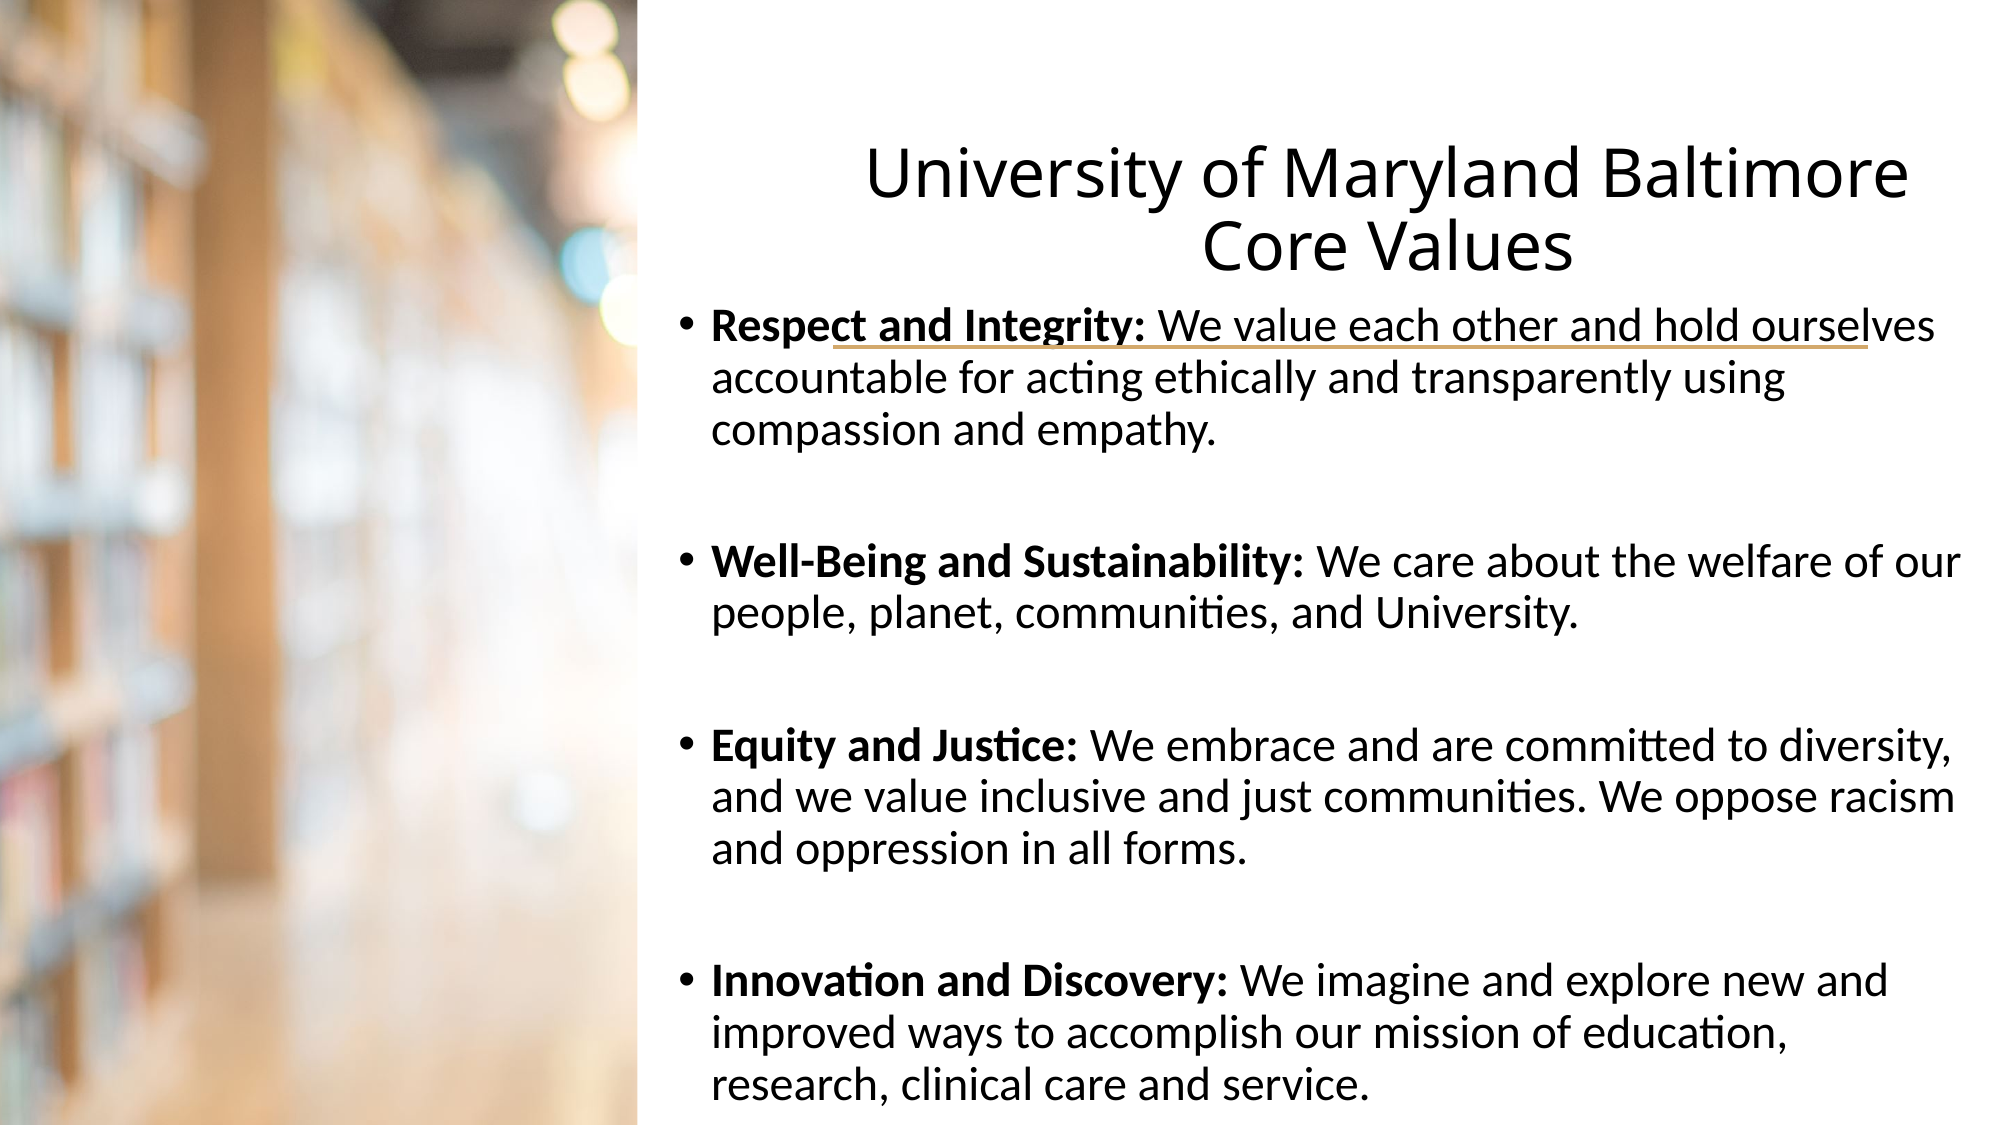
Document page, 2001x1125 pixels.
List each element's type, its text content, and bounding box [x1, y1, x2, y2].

picture [0, 0, 638, 1125]
list Respect and Integrity: We value each other and hold ourselves accountable for acting ethically and transparently using compassion and empathy. Well-Being and Sustainability: We care about the welfare of our people, planet, communities, and University. Equity and Justice: We embrace and are committed to diversity, and we value inclusive and just communities. We oppose racism and oppression in all forms. Innovation and Discovery: We imagine and explore new and improved ways to accomplish our mission of education, research, clinical care and service. [663, 292, 1983, 1125]
title University of Maryland Baltimore Core Values [814, 81, 1962, 292]
